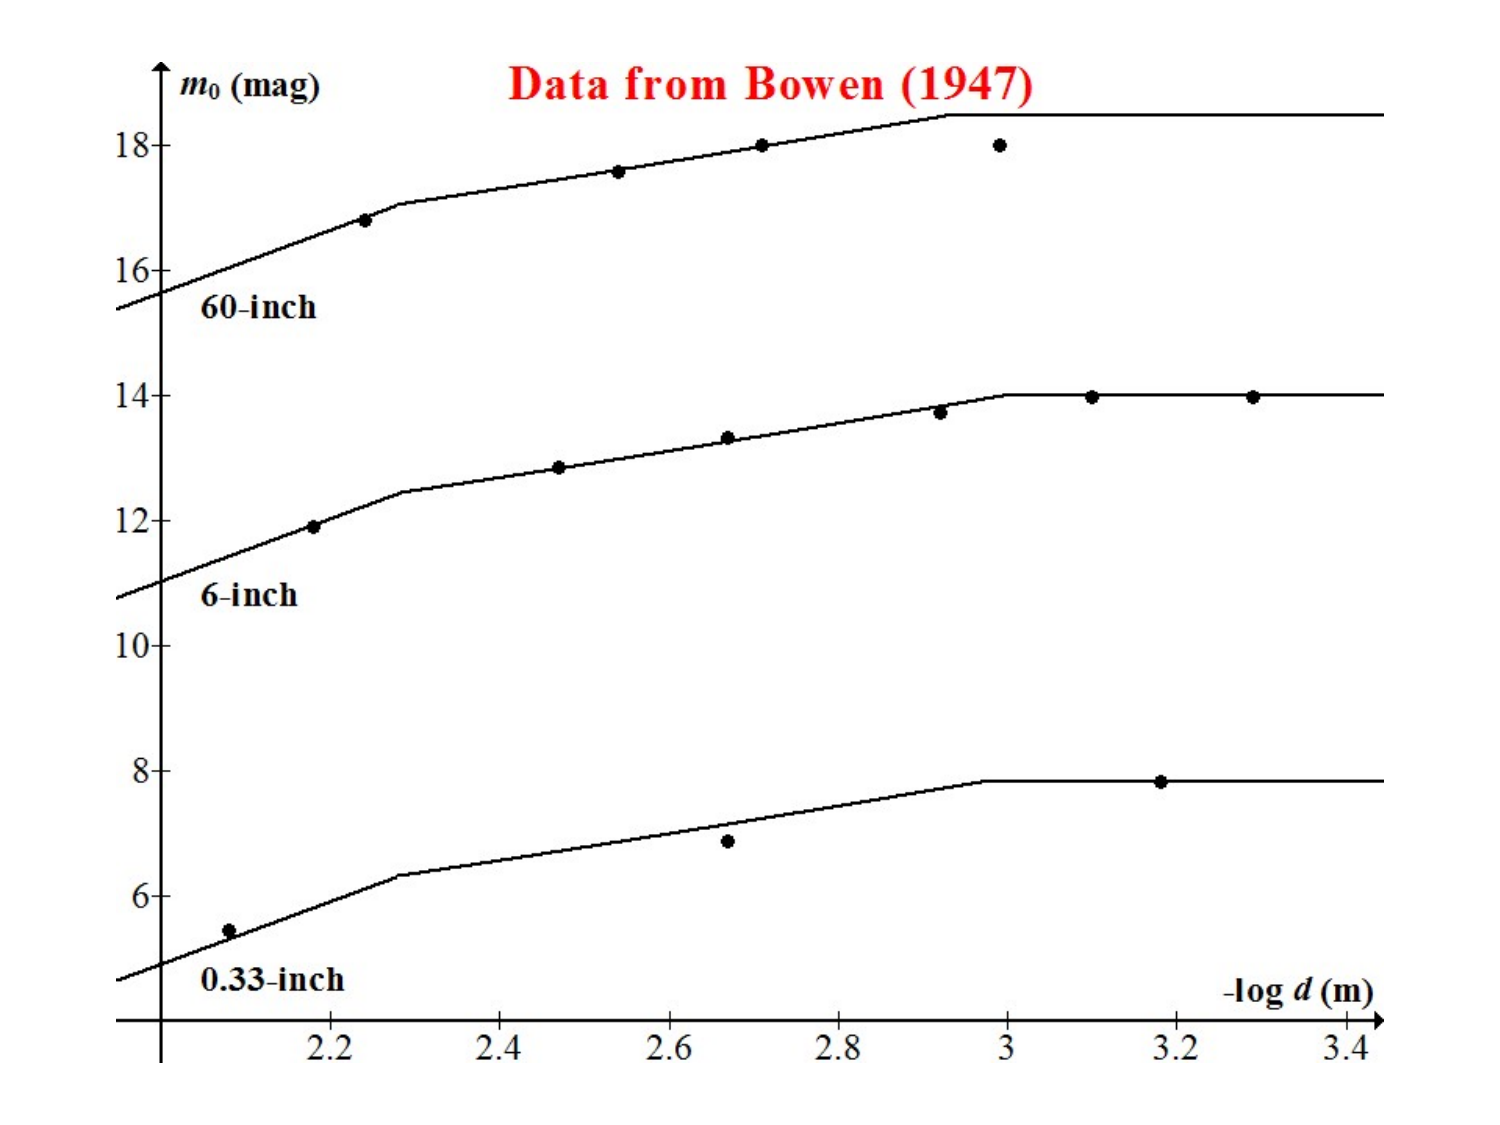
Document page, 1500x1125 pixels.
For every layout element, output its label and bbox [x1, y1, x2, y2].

picture [116, 62, 1384, 1063]
